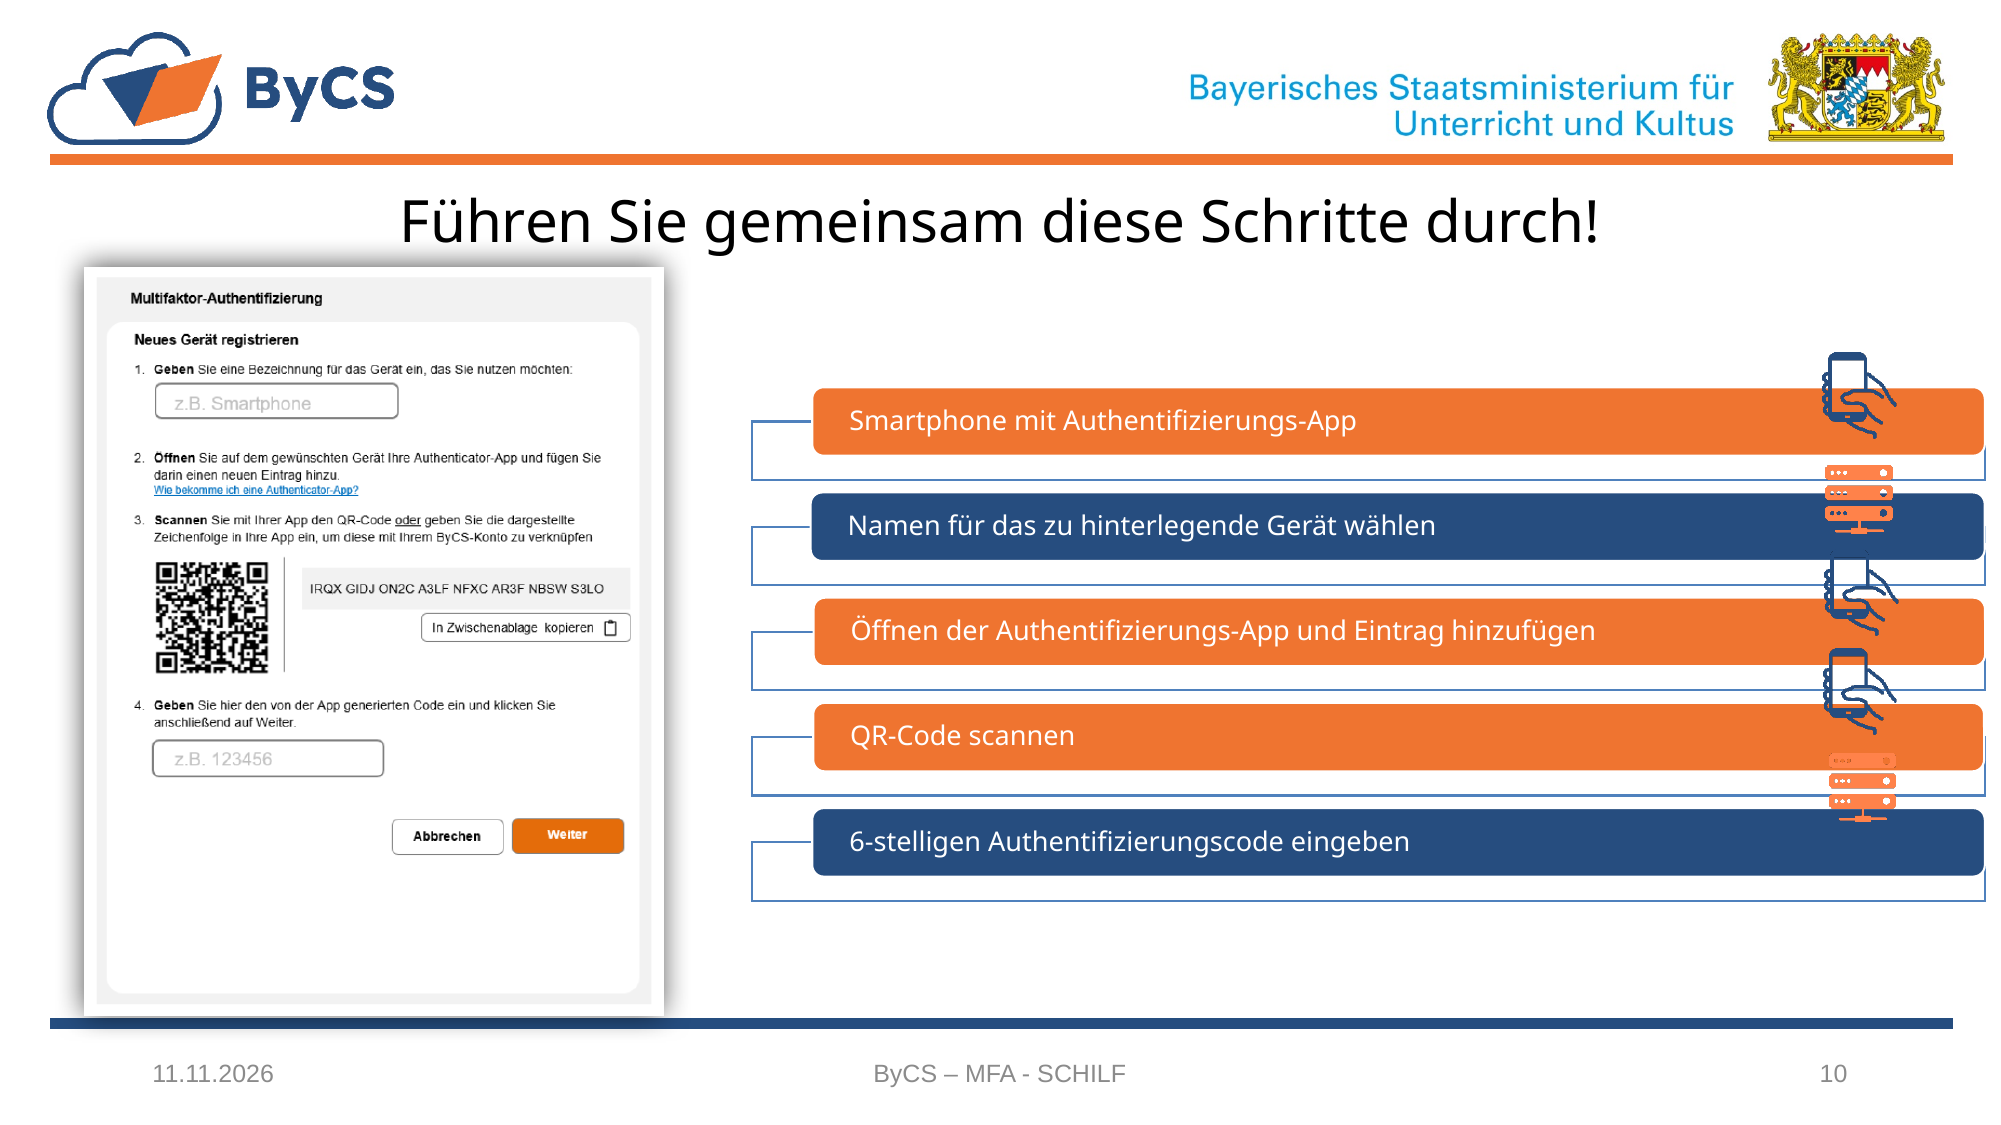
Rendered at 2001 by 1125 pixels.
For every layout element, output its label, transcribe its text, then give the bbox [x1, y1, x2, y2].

text_box Führen Sie gemeinsam diese Schritte durch! [43, 184, 1957, 306]
picture [1176, 33, 1953, 146]
picture [47, 32, 394, 145]
slide_number 10 [1412, 1042, 1863, 1103]
footer ByCS – MFA - SCHILF [662, 1042, 1338, 1103]
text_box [751, 231, 1910, 990]
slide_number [137, 1042, 588, 1103]
picture [84, 267, 664, 1016]
